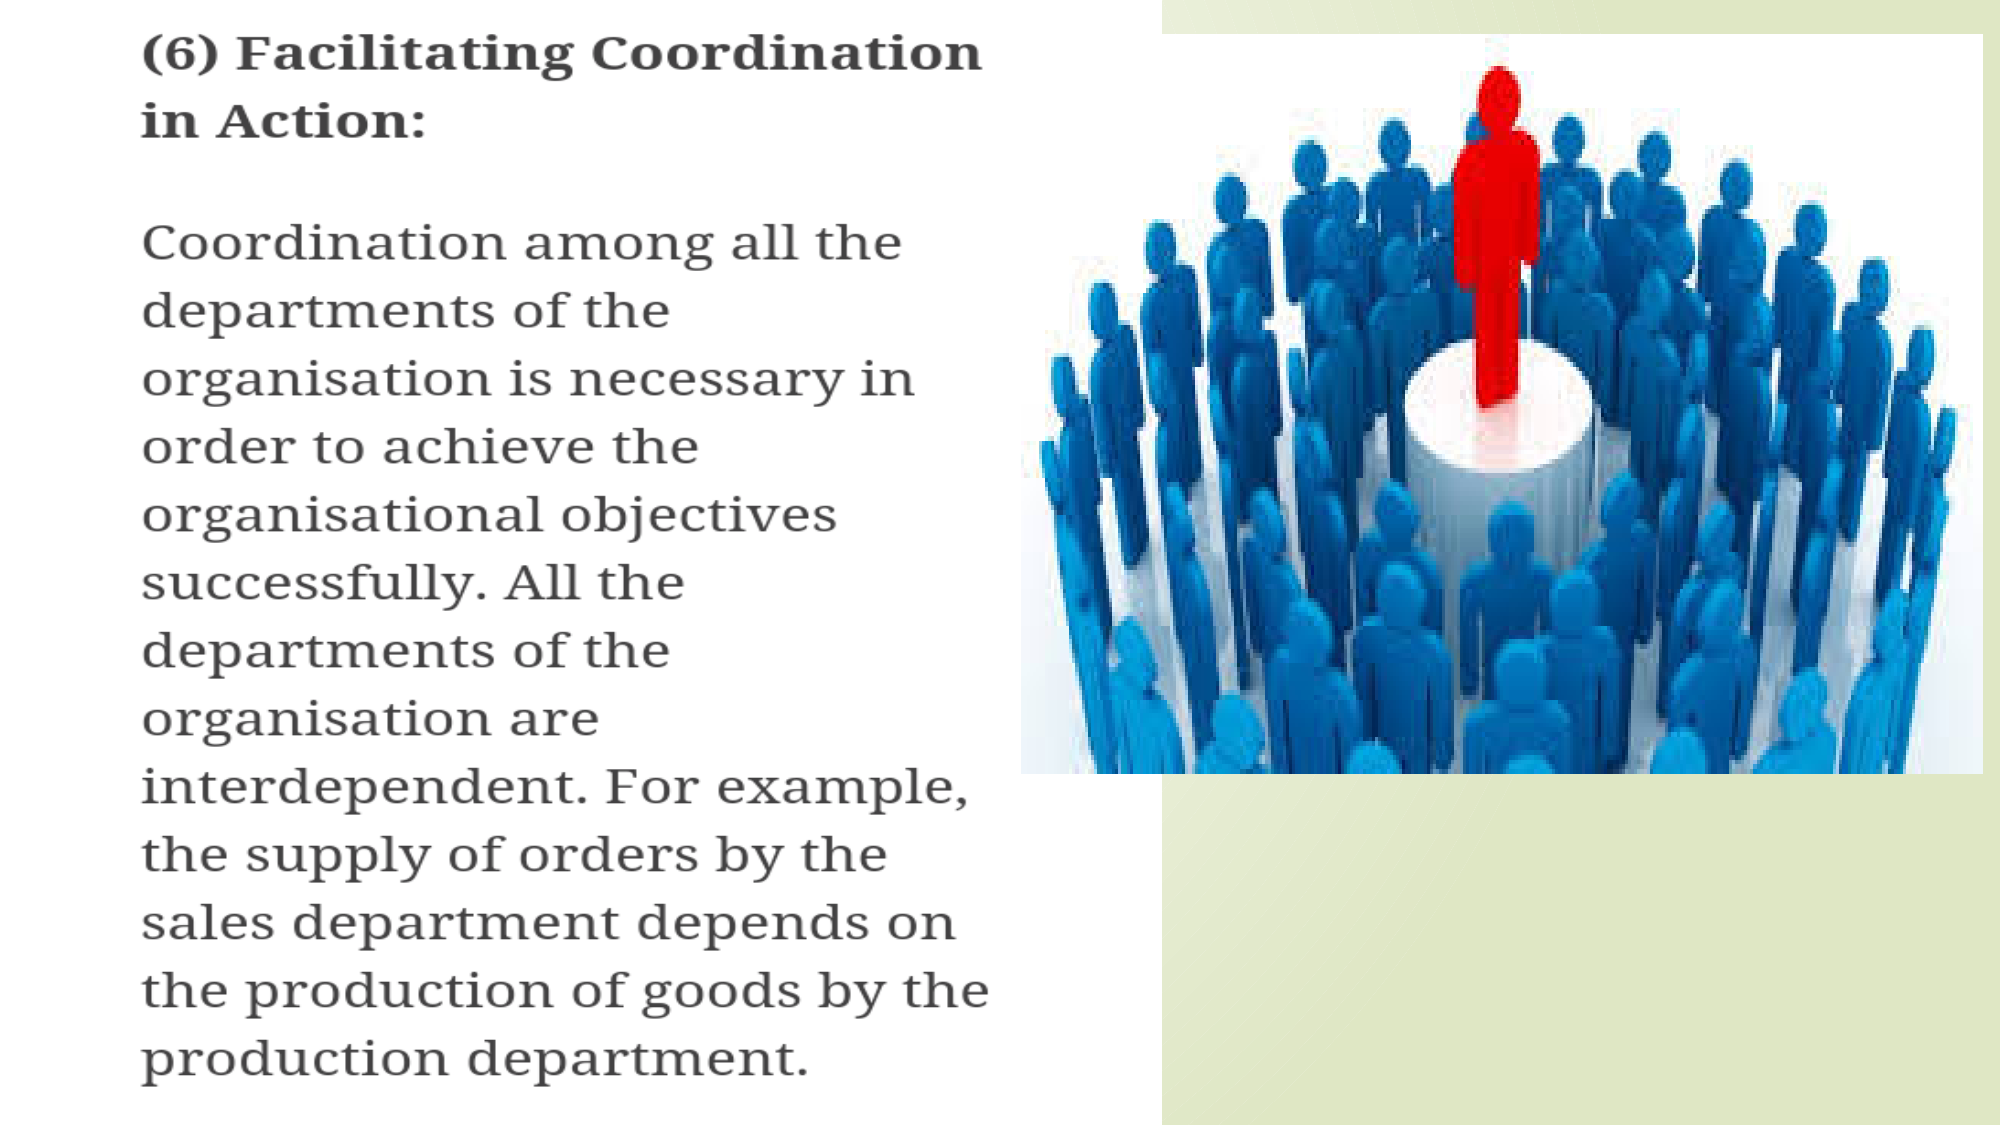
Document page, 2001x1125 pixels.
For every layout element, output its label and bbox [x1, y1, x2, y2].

picture [1128, 751, 1132, 775]
list [0, 0, 1163, 1125]
picture [1892, 701, 1896, 717]
picture [1021, 34, 1983, 775]
picture [1122, 724, 1126, 749]
